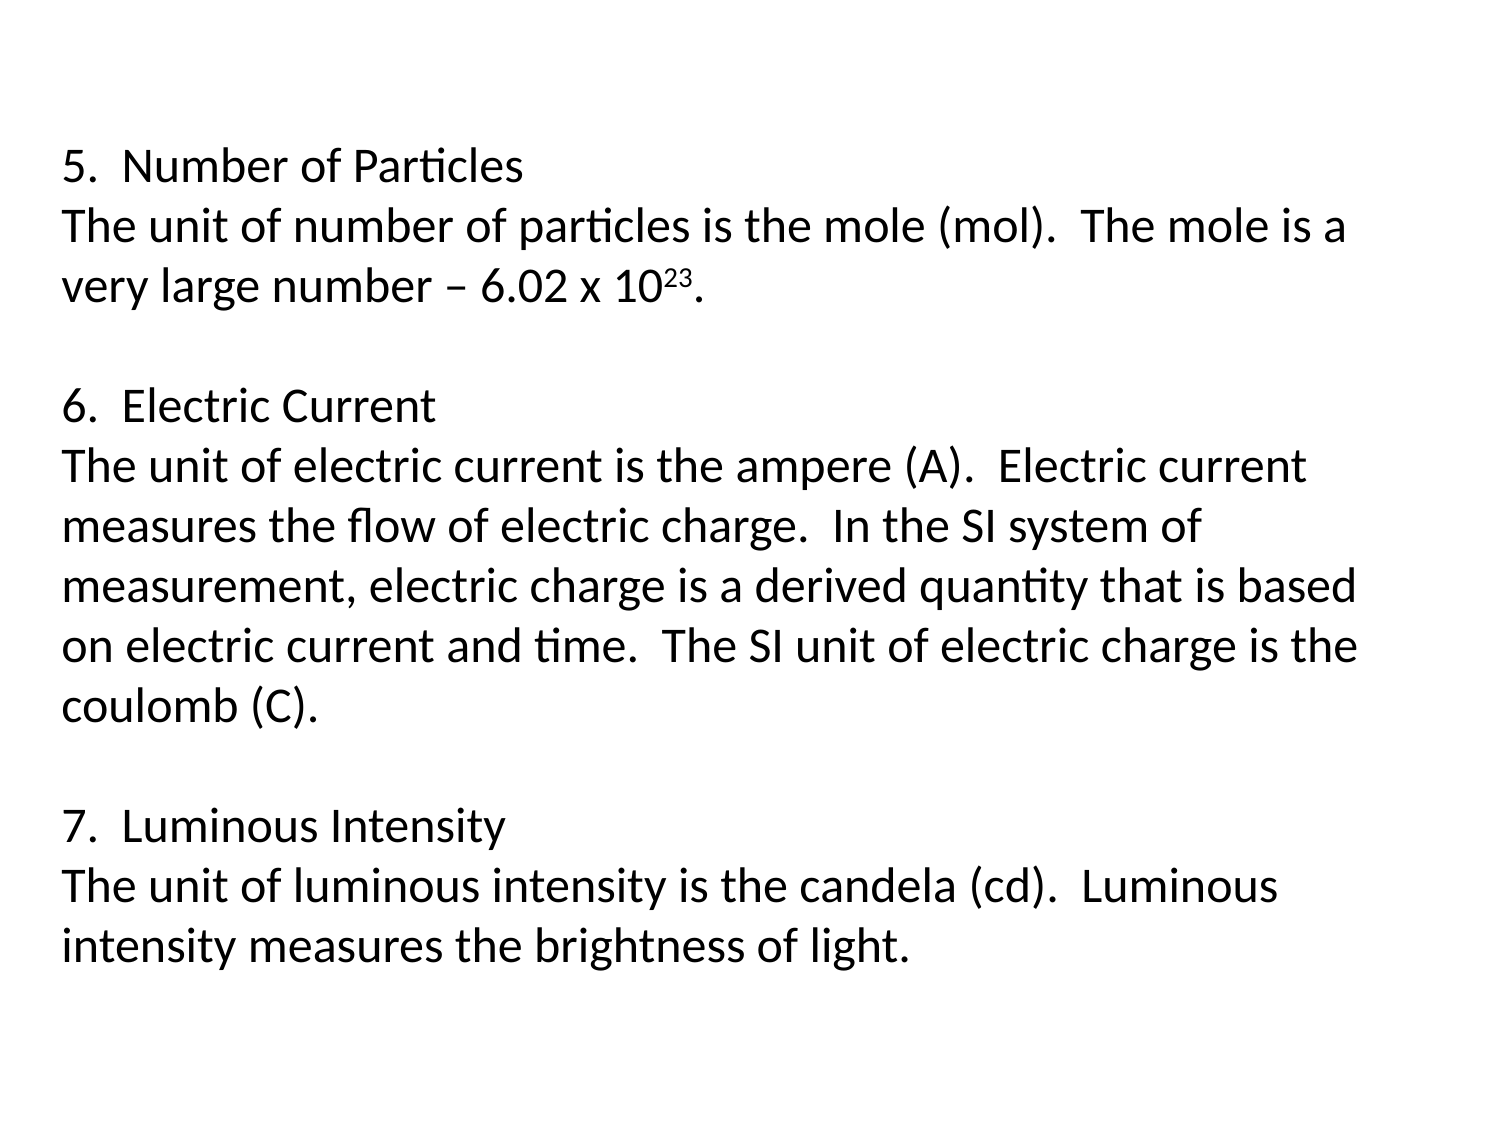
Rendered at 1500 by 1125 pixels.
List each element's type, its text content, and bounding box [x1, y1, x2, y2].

text_box 5. Number of Particles The unit of number of particles is the mole (mol). The mole is a very large number – 6.02 x 1023. 6. Electric Current The unit of electric current is the ampere (A). Electric current measures the flow of electric charge. In the SI system of measurement, electric charge is a derived quantity that is based on electric current and time. The SI unit of electric charge is the coulomb (C). 7. Luminous Intensity The unit of luminous intensity is the candela (cd). Luminous intensity measures the brightness of light. [46, 124, 1435, 980]
